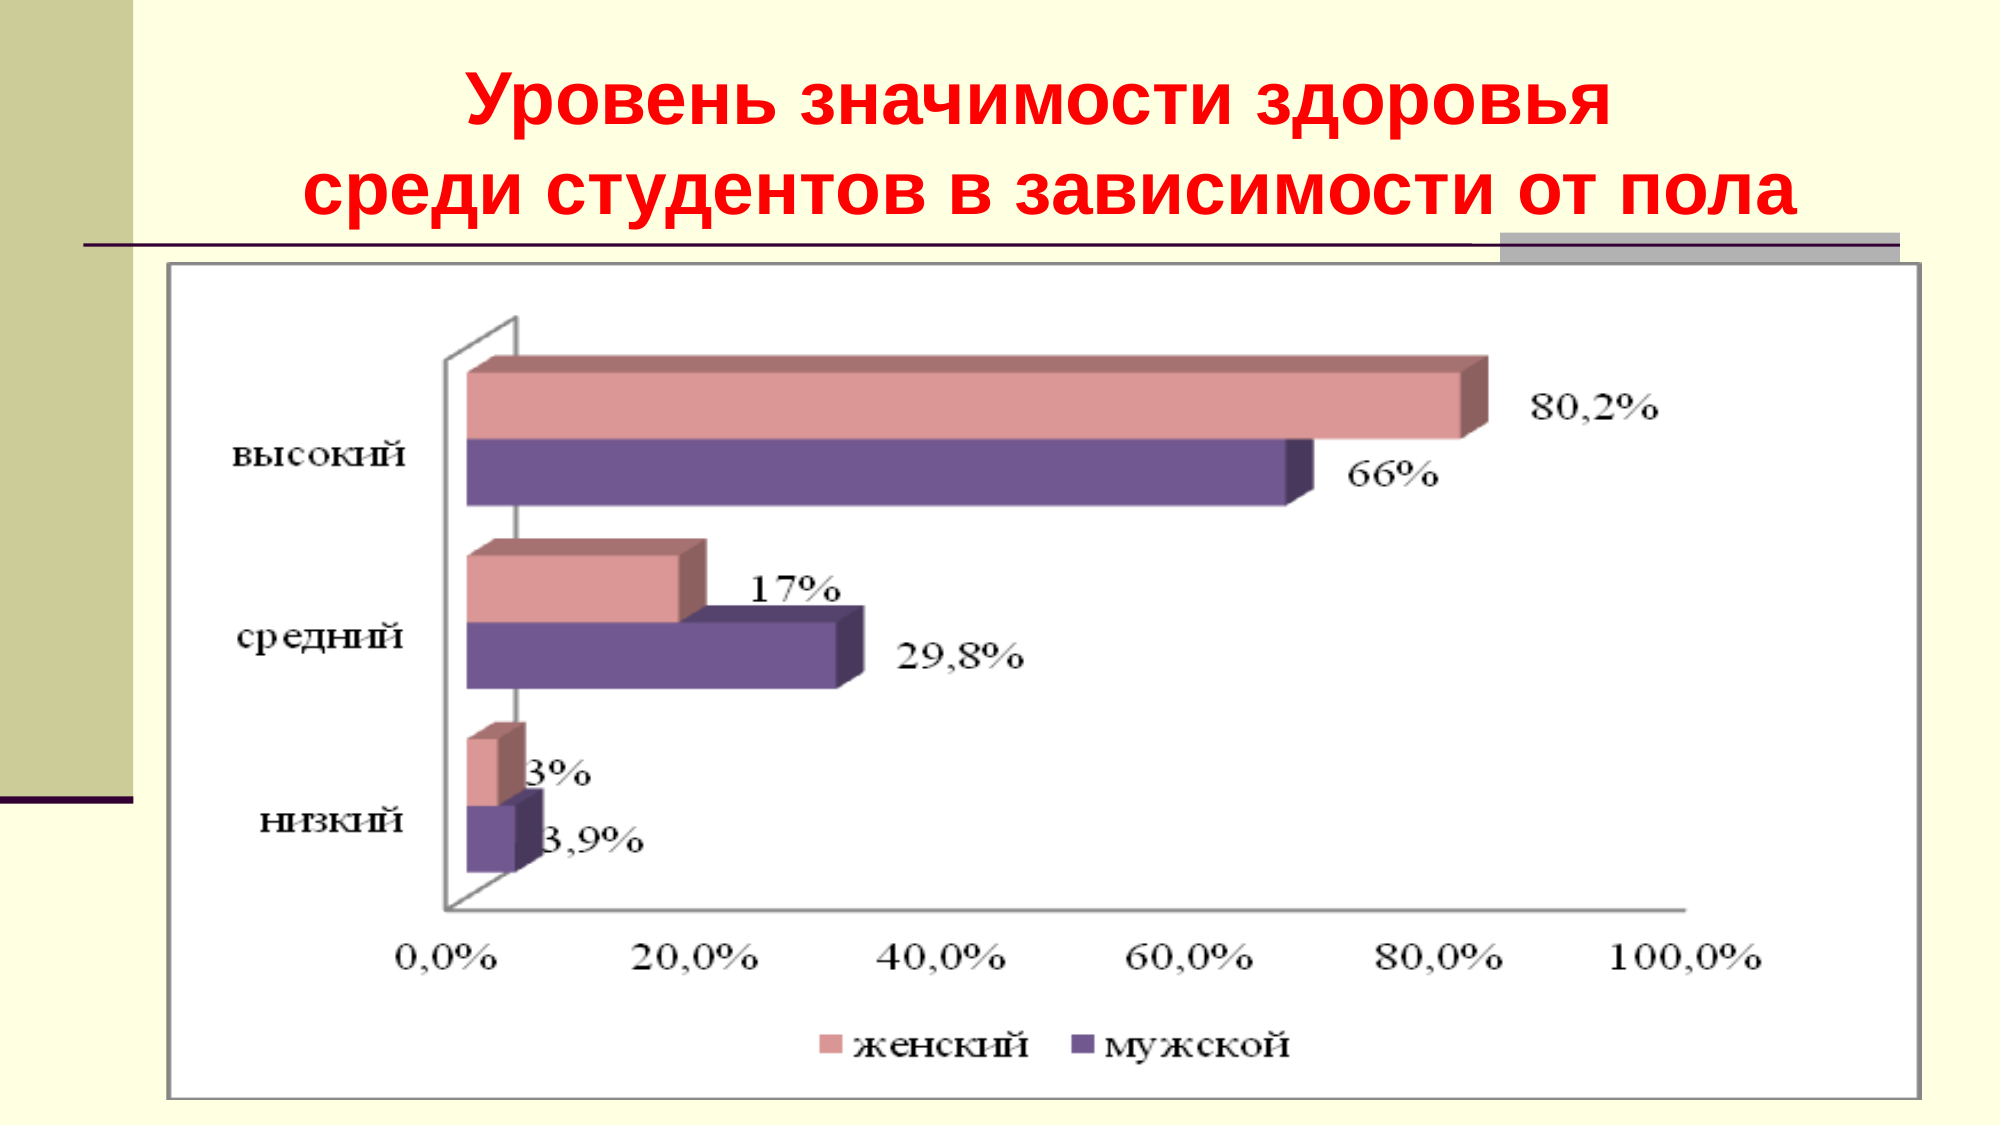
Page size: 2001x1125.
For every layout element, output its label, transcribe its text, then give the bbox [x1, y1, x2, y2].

picture [164, 262, 1922, 1101]
title Уровень значимости здоровья среди студентов в зависимости от пола [199, 45, 1901, 234]
